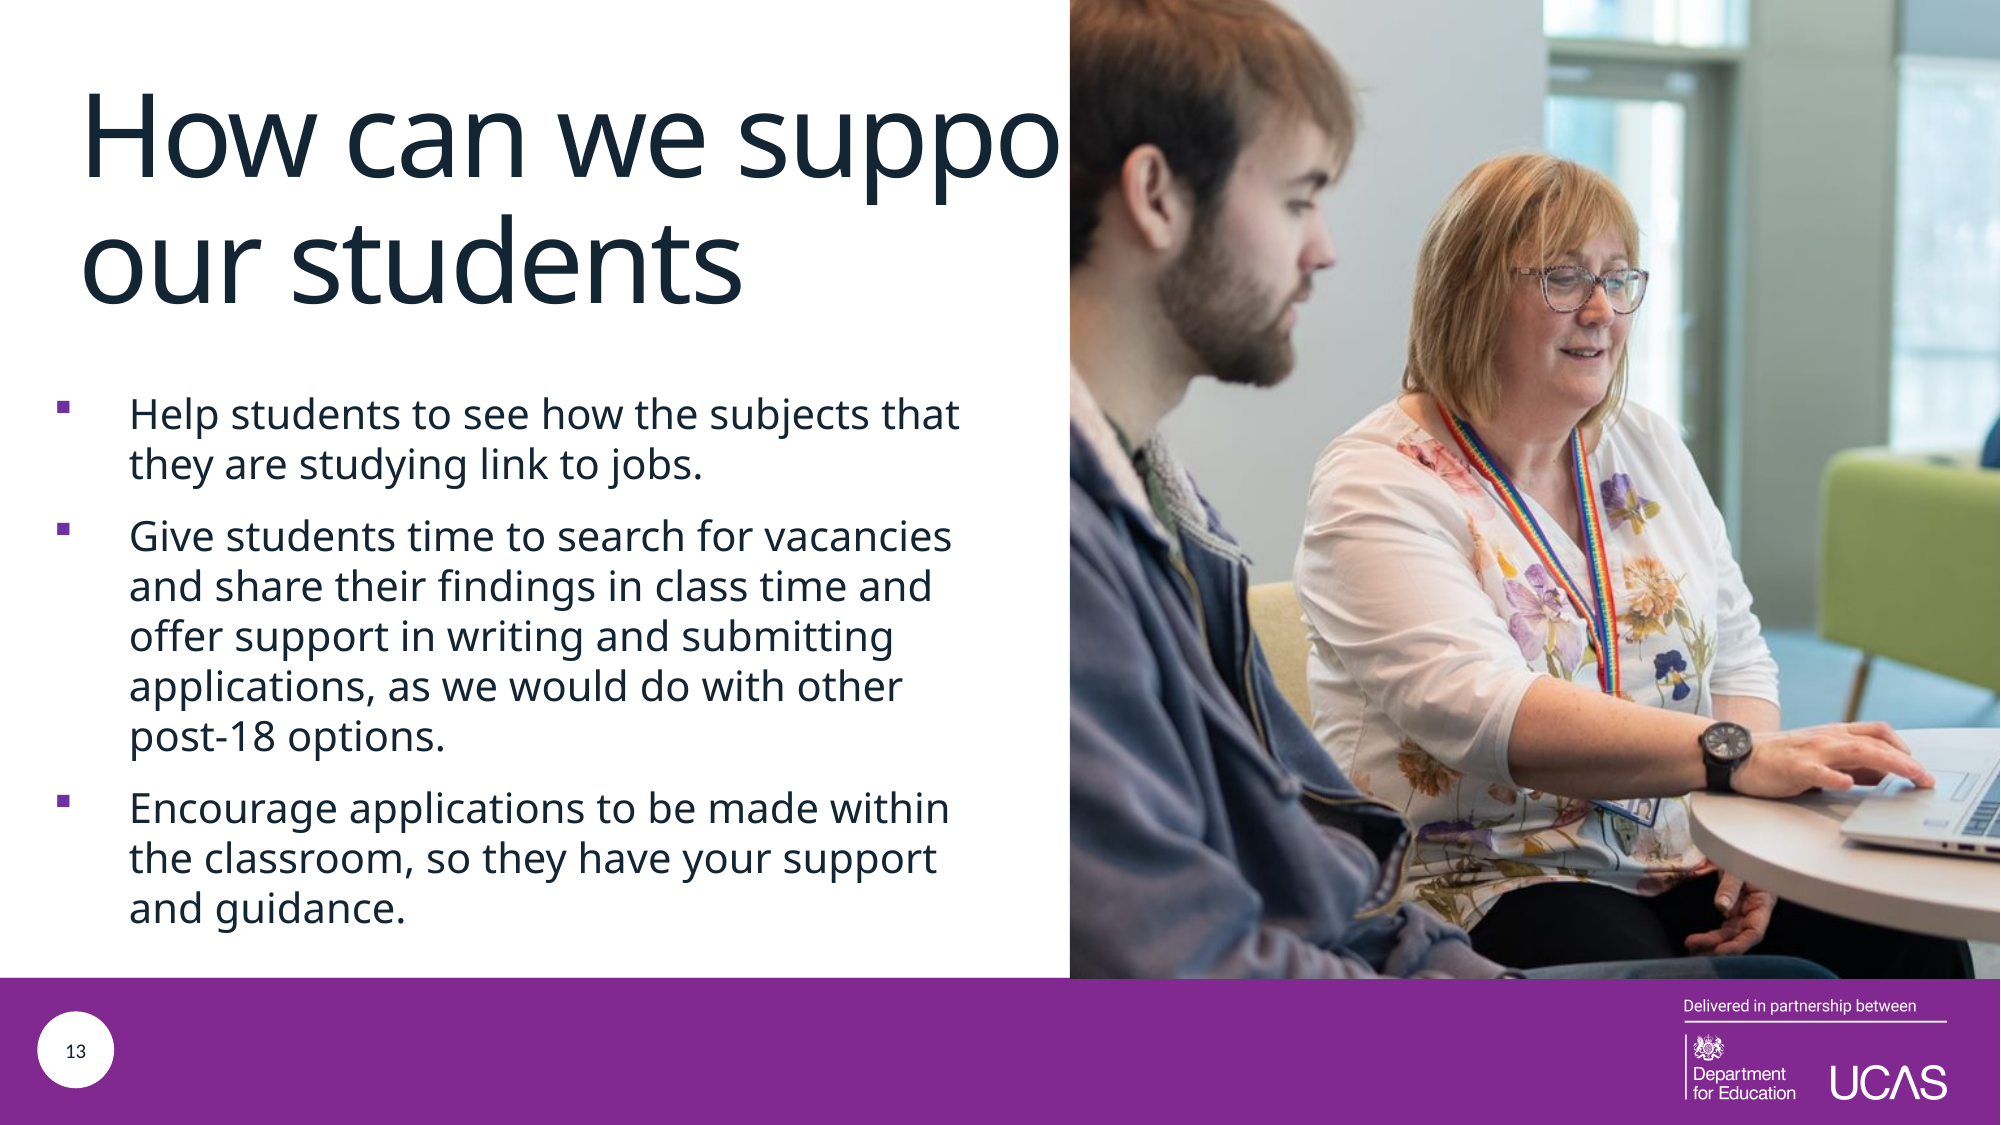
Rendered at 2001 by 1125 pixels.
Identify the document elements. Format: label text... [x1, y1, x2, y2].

picture [1683, 998, 1949, 1102]
list Help students to see how the subjects that they are studying link to jobs. Give students time to search for vacancies and share their findings in class time and offer support in writing and submitting applications, as we would do with other post-18 options. Encourage applications to be made within the classroom, so they have your support and guidance. [39, 380, 1000, 944]
title How can we support our students [78, 76, 1069, 320]
picture [1069, 0, 2000, 979]
